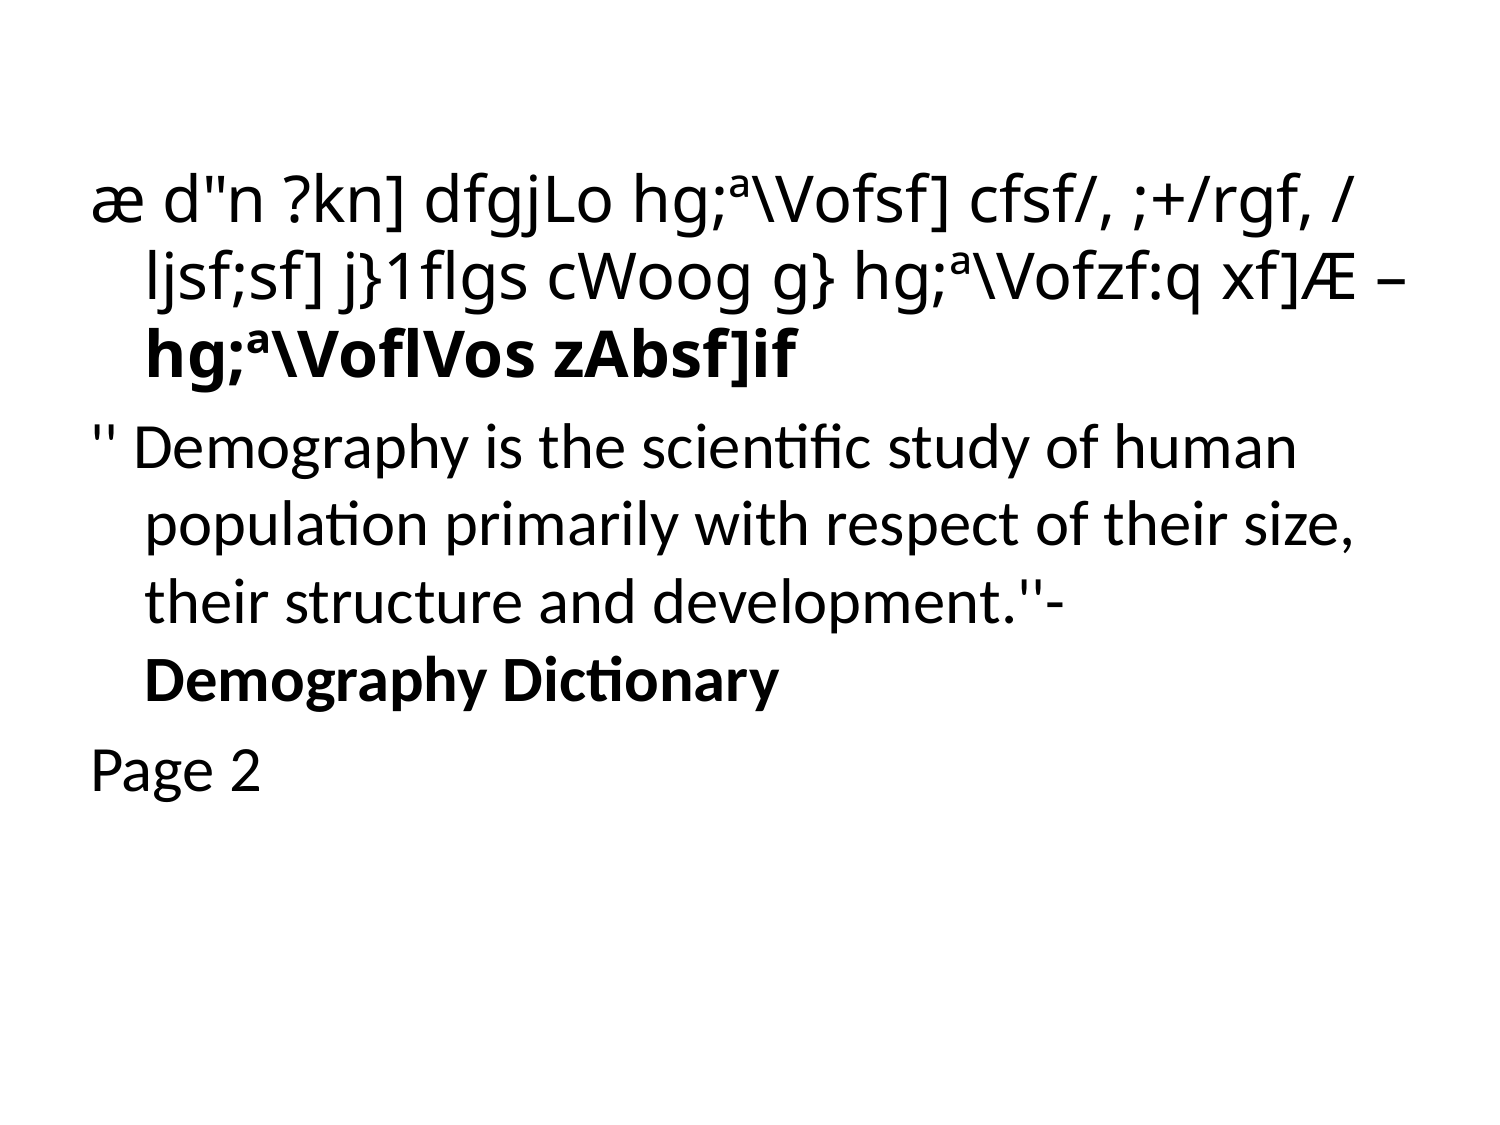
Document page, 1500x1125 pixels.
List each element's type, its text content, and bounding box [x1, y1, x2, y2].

list æ d"n ?kn] dfgjLo hg;ª\Vofsf] cfsf/, ;+/rgf, / ljsf;sf] j}1flgs cWoog g} hg;ª\Vofzf:q xf]Æ – hg;ª\VoflVos zAbsf]if '' Demography is the scientific study of human population primarily with respect of their size, their structure and development.''- Demography Dictionary Page 2 [75, 149, 1425, 813]
